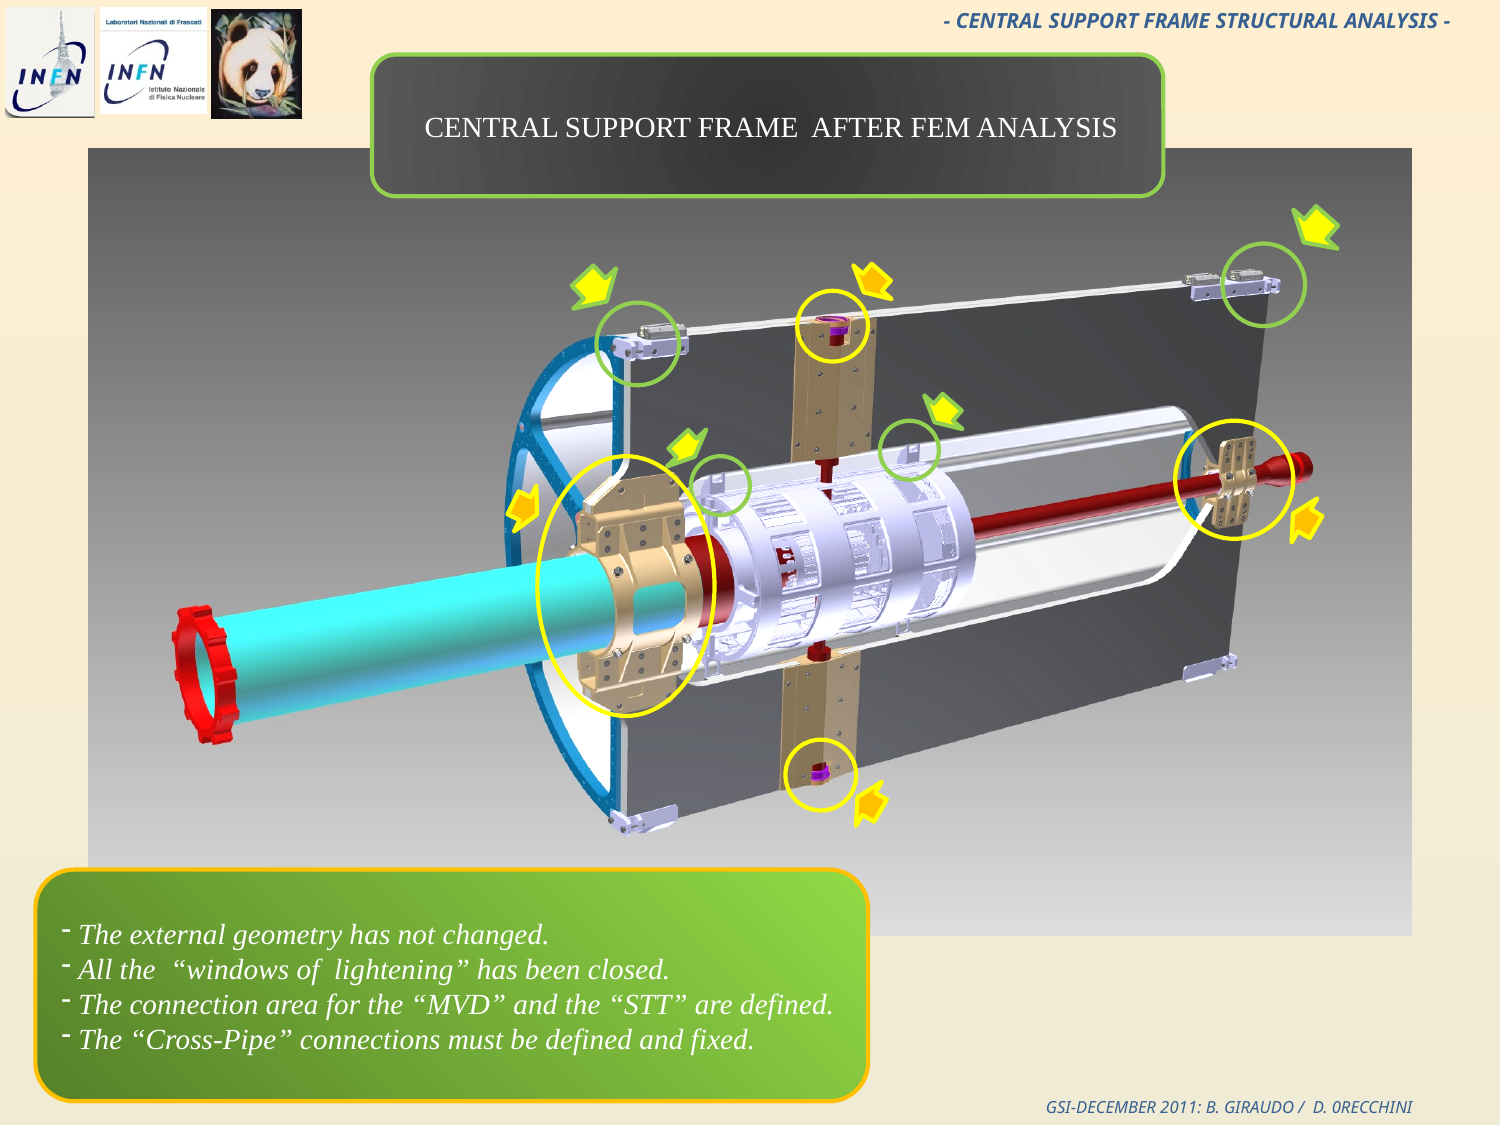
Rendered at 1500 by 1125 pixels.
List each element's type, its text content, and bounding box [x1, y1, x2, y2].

text_box GSI-DECEMBER 2011: B. GIRAUDO / D. 0RECCHINI [1009, 1089, 1500, 1125]
picture [5, 6, 95, 119]
picture [211, 9, 302, 119]
text_box CENTRAL SUPPORT FRAME AFTER FEM ANALYSIS [369, 52, 1166, 147]
picture [100, 6, 207, 114]
picture [88, 148, 1412, 936]
text_box - CENTRAL SUPPORT FRAME STRUCTURAL ANALYSIS - [928, 0, 1466, 40]
text_box The external geometry has not changed. All the “windows of lightening” has been closed. The connection area for the “MVD” and the “STT” are defined. The “Cross-Pipe” connections must be defined and fixed. [33, 867, 871, 1104]
